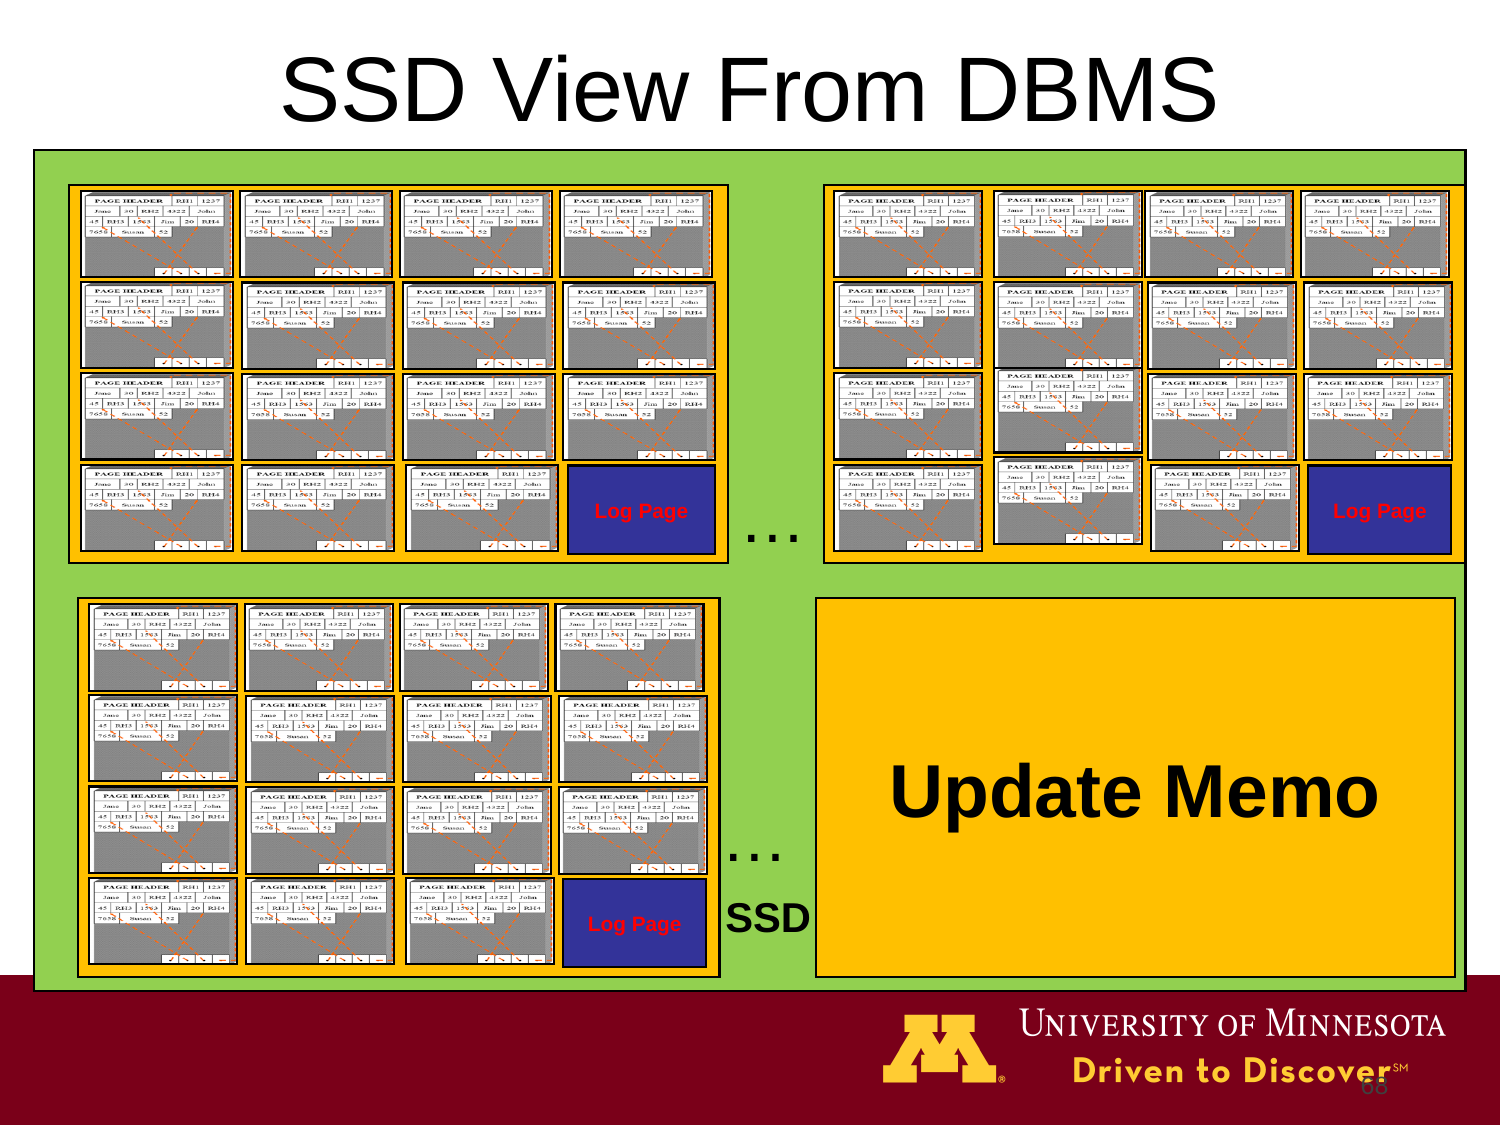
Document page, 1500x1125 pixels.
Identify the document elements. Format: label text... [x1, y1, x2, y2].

footer [433, 1062, 1337, 1108]
picture [0, 975, 1500, 1125]
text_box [34, 149, 1466, 991]
title SSD View From DBMS [112, 50, 1388, 119]
slide_number 68 [1345, 1062, 1467, 1108]
